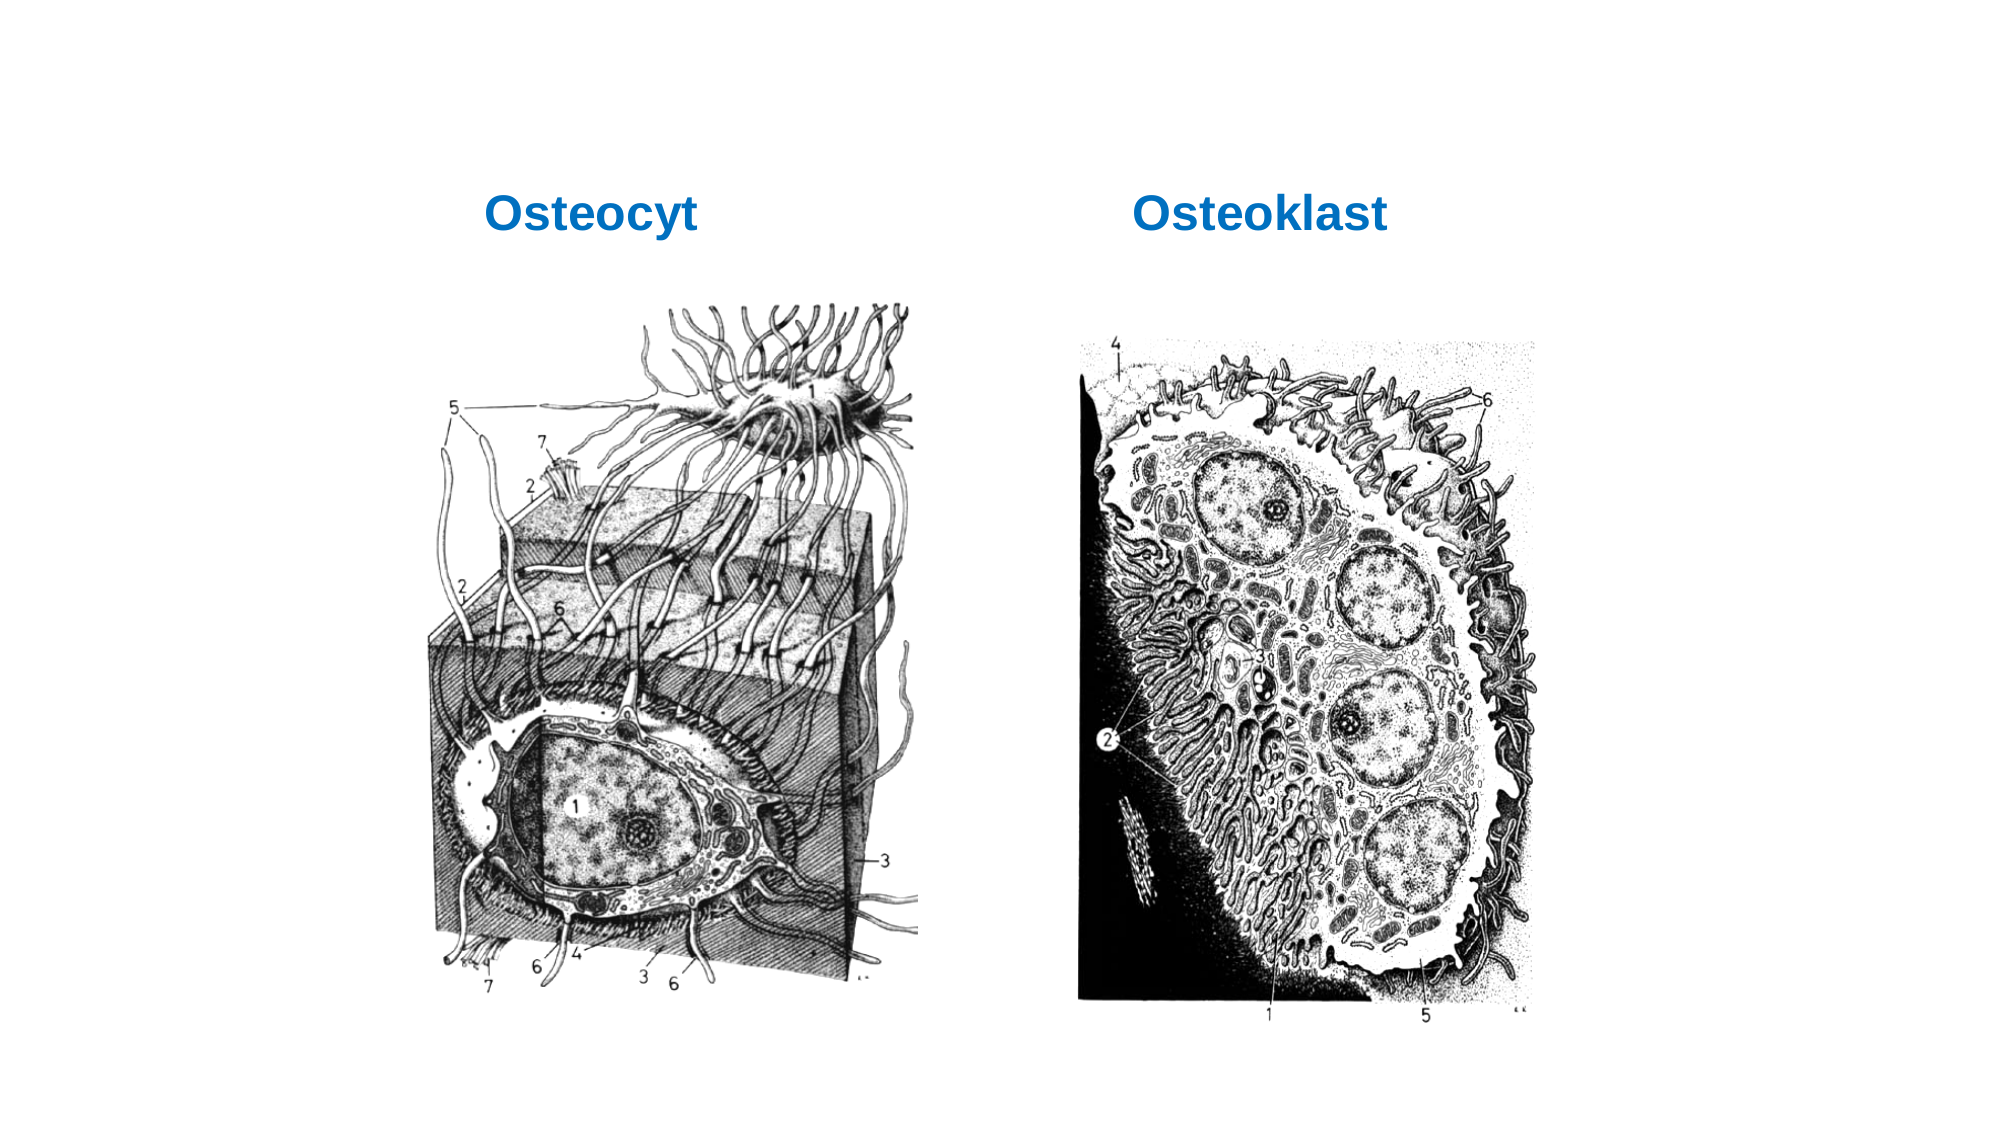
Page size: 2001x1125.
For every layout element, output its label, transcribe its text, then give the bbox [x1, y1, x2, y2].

picture [409, 290, 918, 1023]
text_box Osteocyt Osteoklast [470, 172, 1404, 308]
picture [1070, 314, 1544, 1035]
